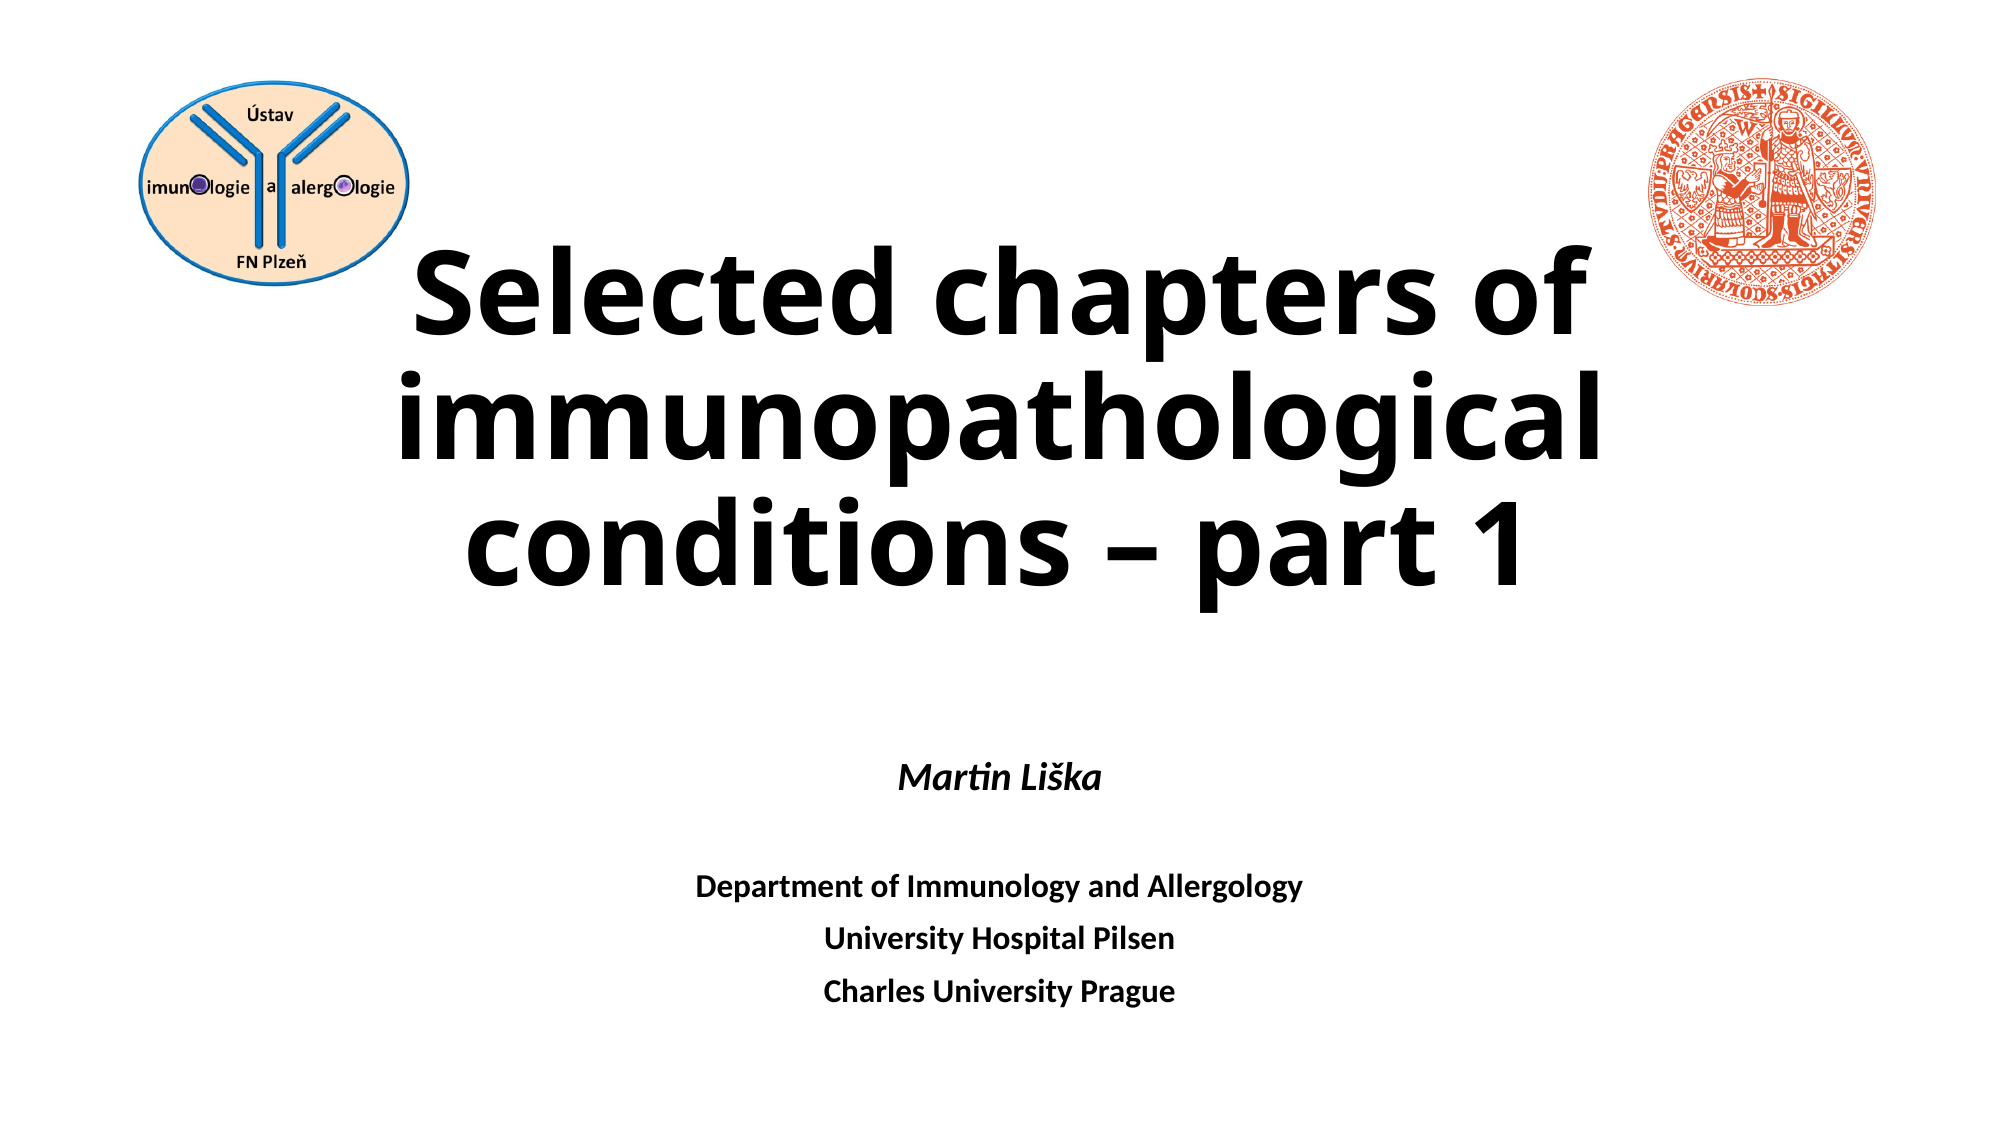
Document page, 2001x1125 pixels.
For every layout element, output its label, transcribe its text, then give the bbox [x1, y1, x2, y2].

title Selected chapters of immunopathological conditions – part 1 [179, 226, 1821, 618]
picture [129, 78, 411, 290]
picture [1648, 78, 1876, 306]
subtitle Martin Liška Department of Immunology and Allergology University Hospital Pilsen Charles University Prague [249, 748, 1750, 1020]
